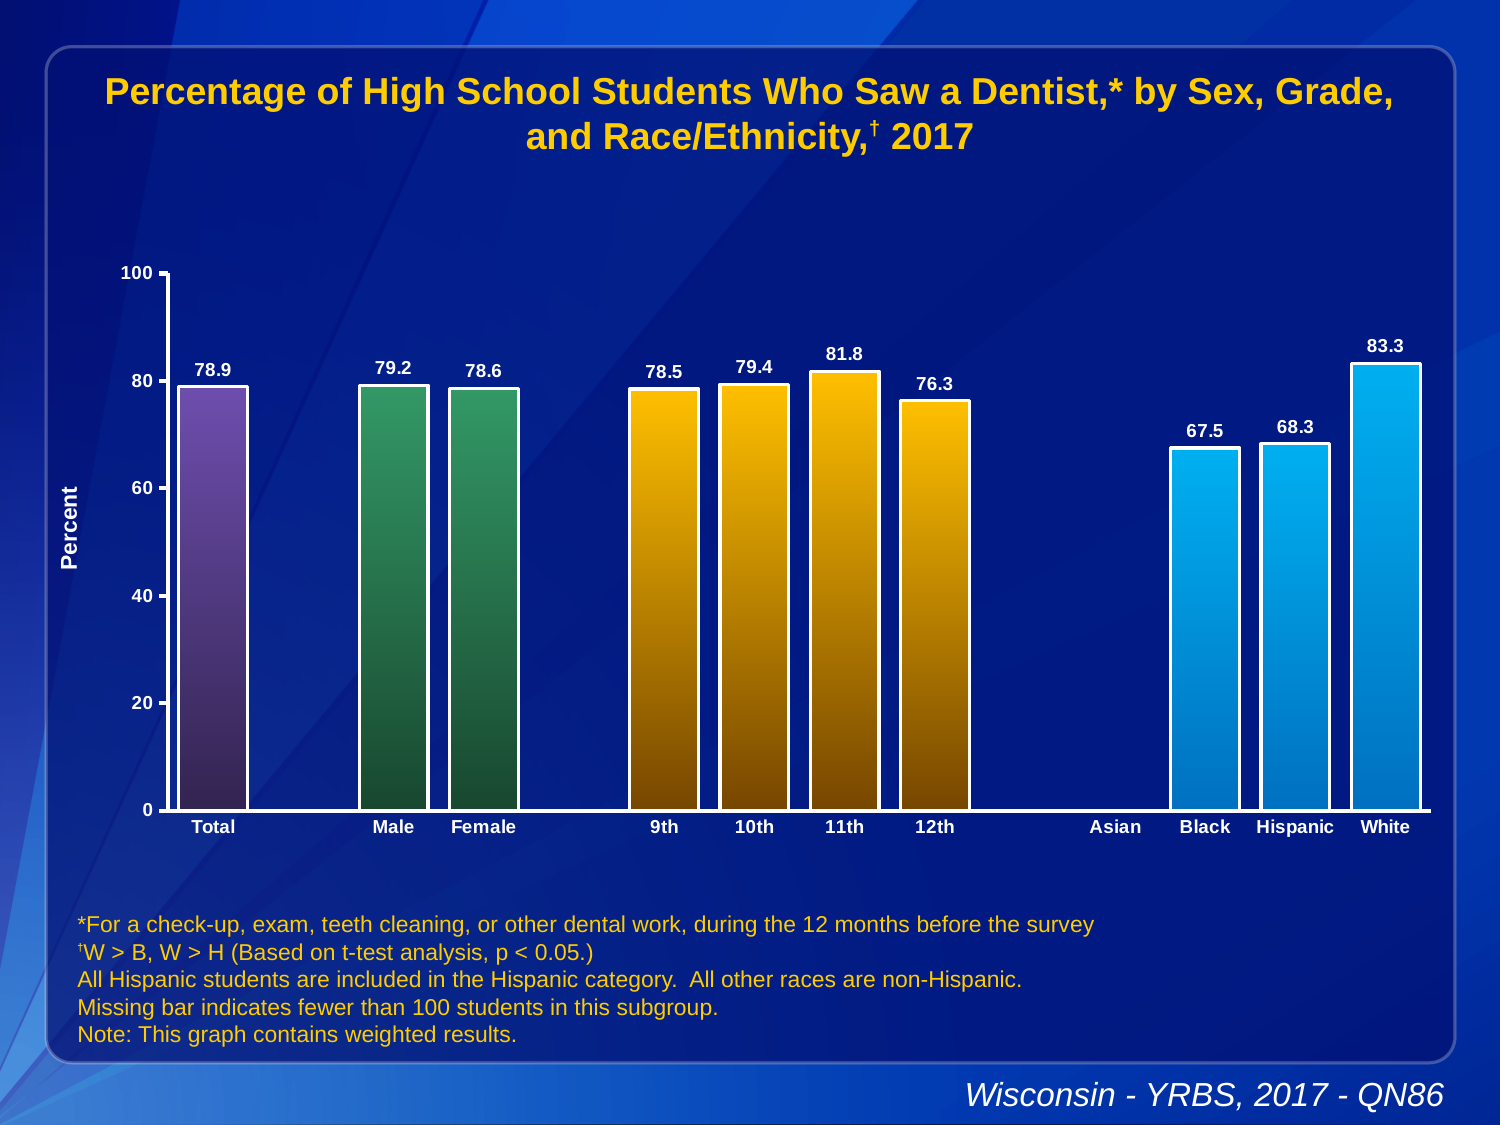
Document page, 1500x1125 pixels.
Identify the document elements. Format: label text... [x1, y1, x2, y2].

chart [24, 250, 1460, 851]
text_box Percentage of High School Students Who Saw a Dentist,* by Sex, Grade, and Race/Ethnicity,† 2017 [74, 59, 1425, 165]
text_box Wisconsin - YRBS, 2017 - QN86 [49, 1065, 1460, 1121]
text_box *For a check-up, exam, teeth cleaning, or other dental work, during the 12 months before the survey †W > B, W > H (Based on t-test analysis, p < 0.05.) All Hispanic students are included in the Hispanic category. All other races are non-Hispanic. Missing bar indicates fewer than 100 students in this subgroup. Note: This graph contains weighted results. [62, 902, 1438, 1055]
picture [0, 0, 1500, 1125]
